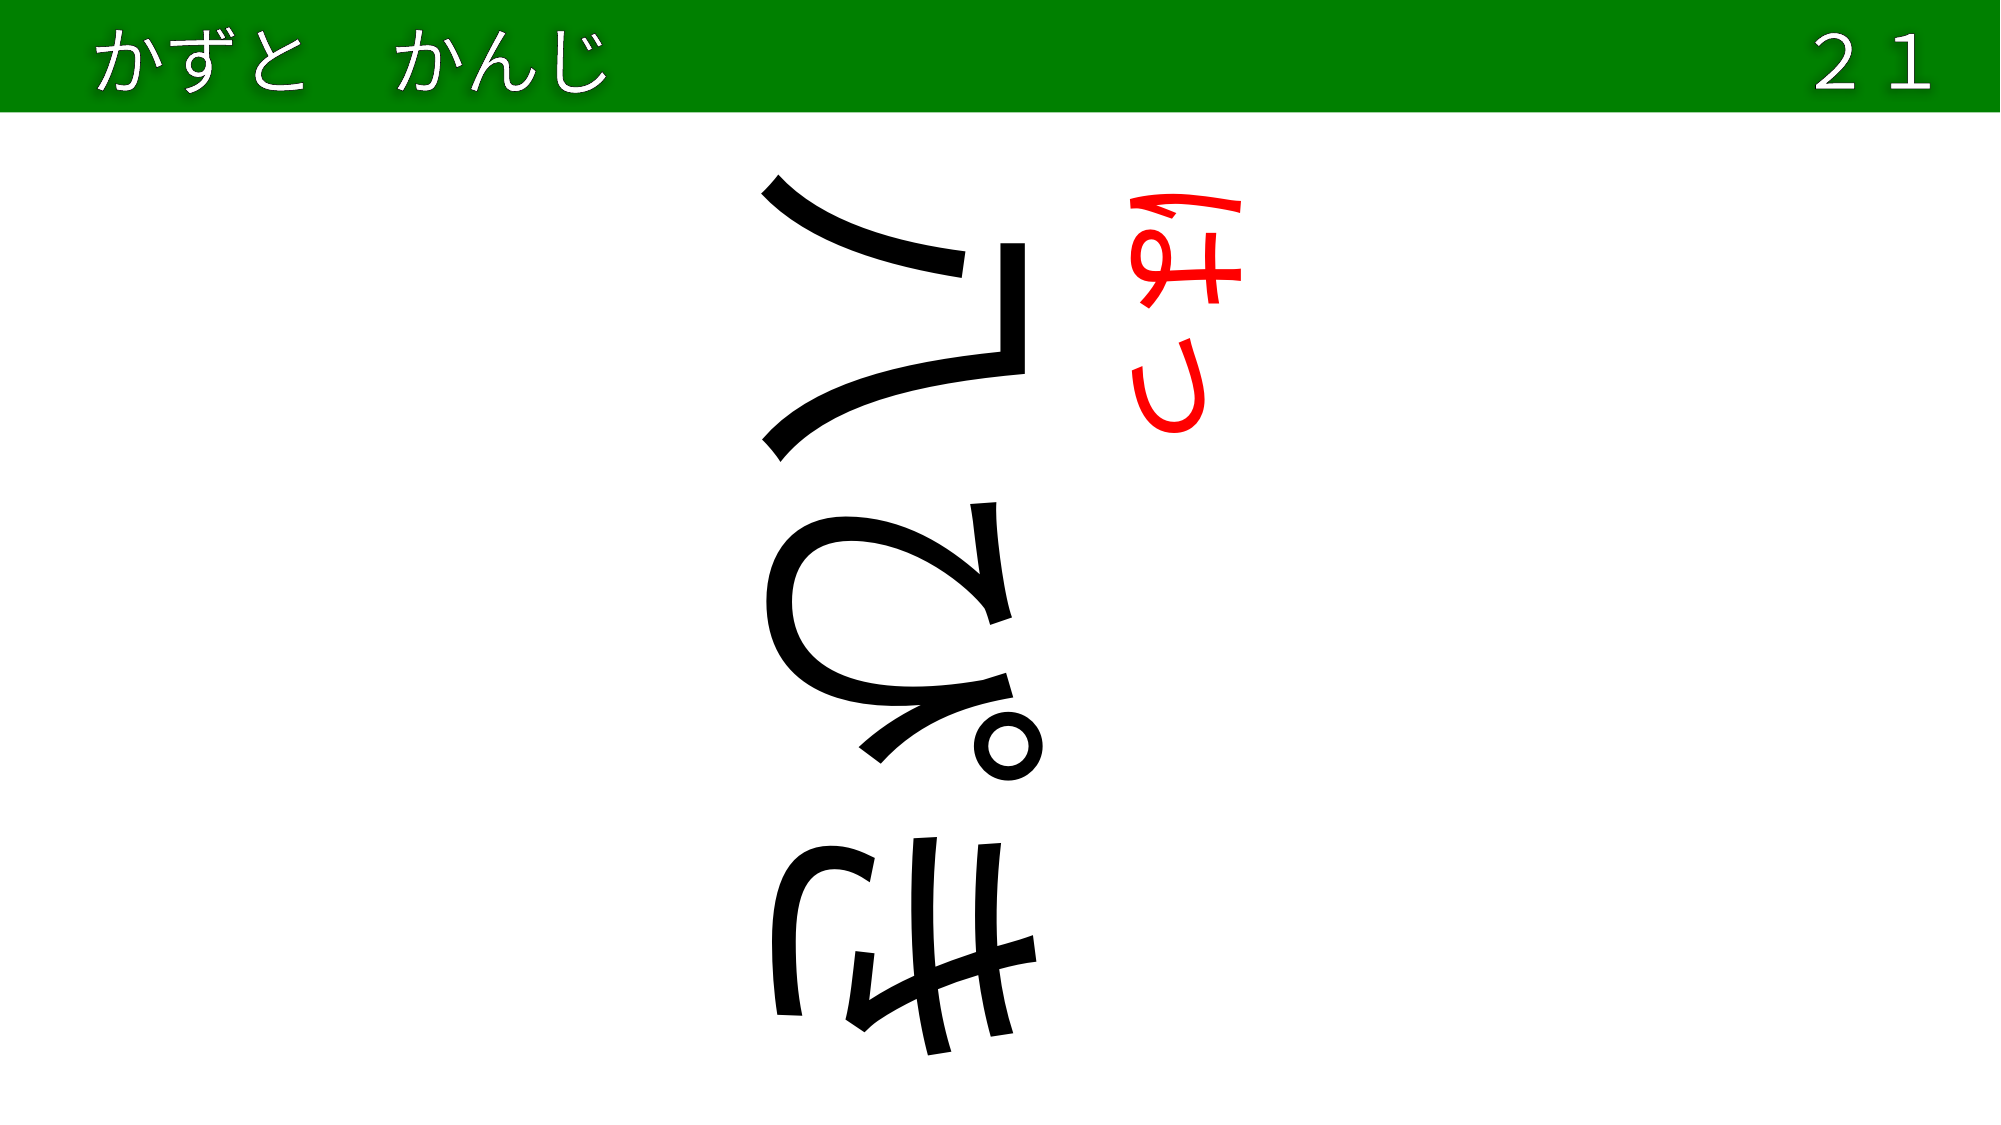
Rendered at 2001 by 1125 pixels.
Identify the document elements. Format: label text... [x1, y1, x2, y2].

text_box [0, 0, 2000, 113]
text_box かずと かんじ [75, 6, 787, 112]
text_box はっ [1083, 163, 1281, 457]
text_box ２１ [1782, 6, 1963, 112]
text_box 八ぴき [698, 147, 1108, 1125]
